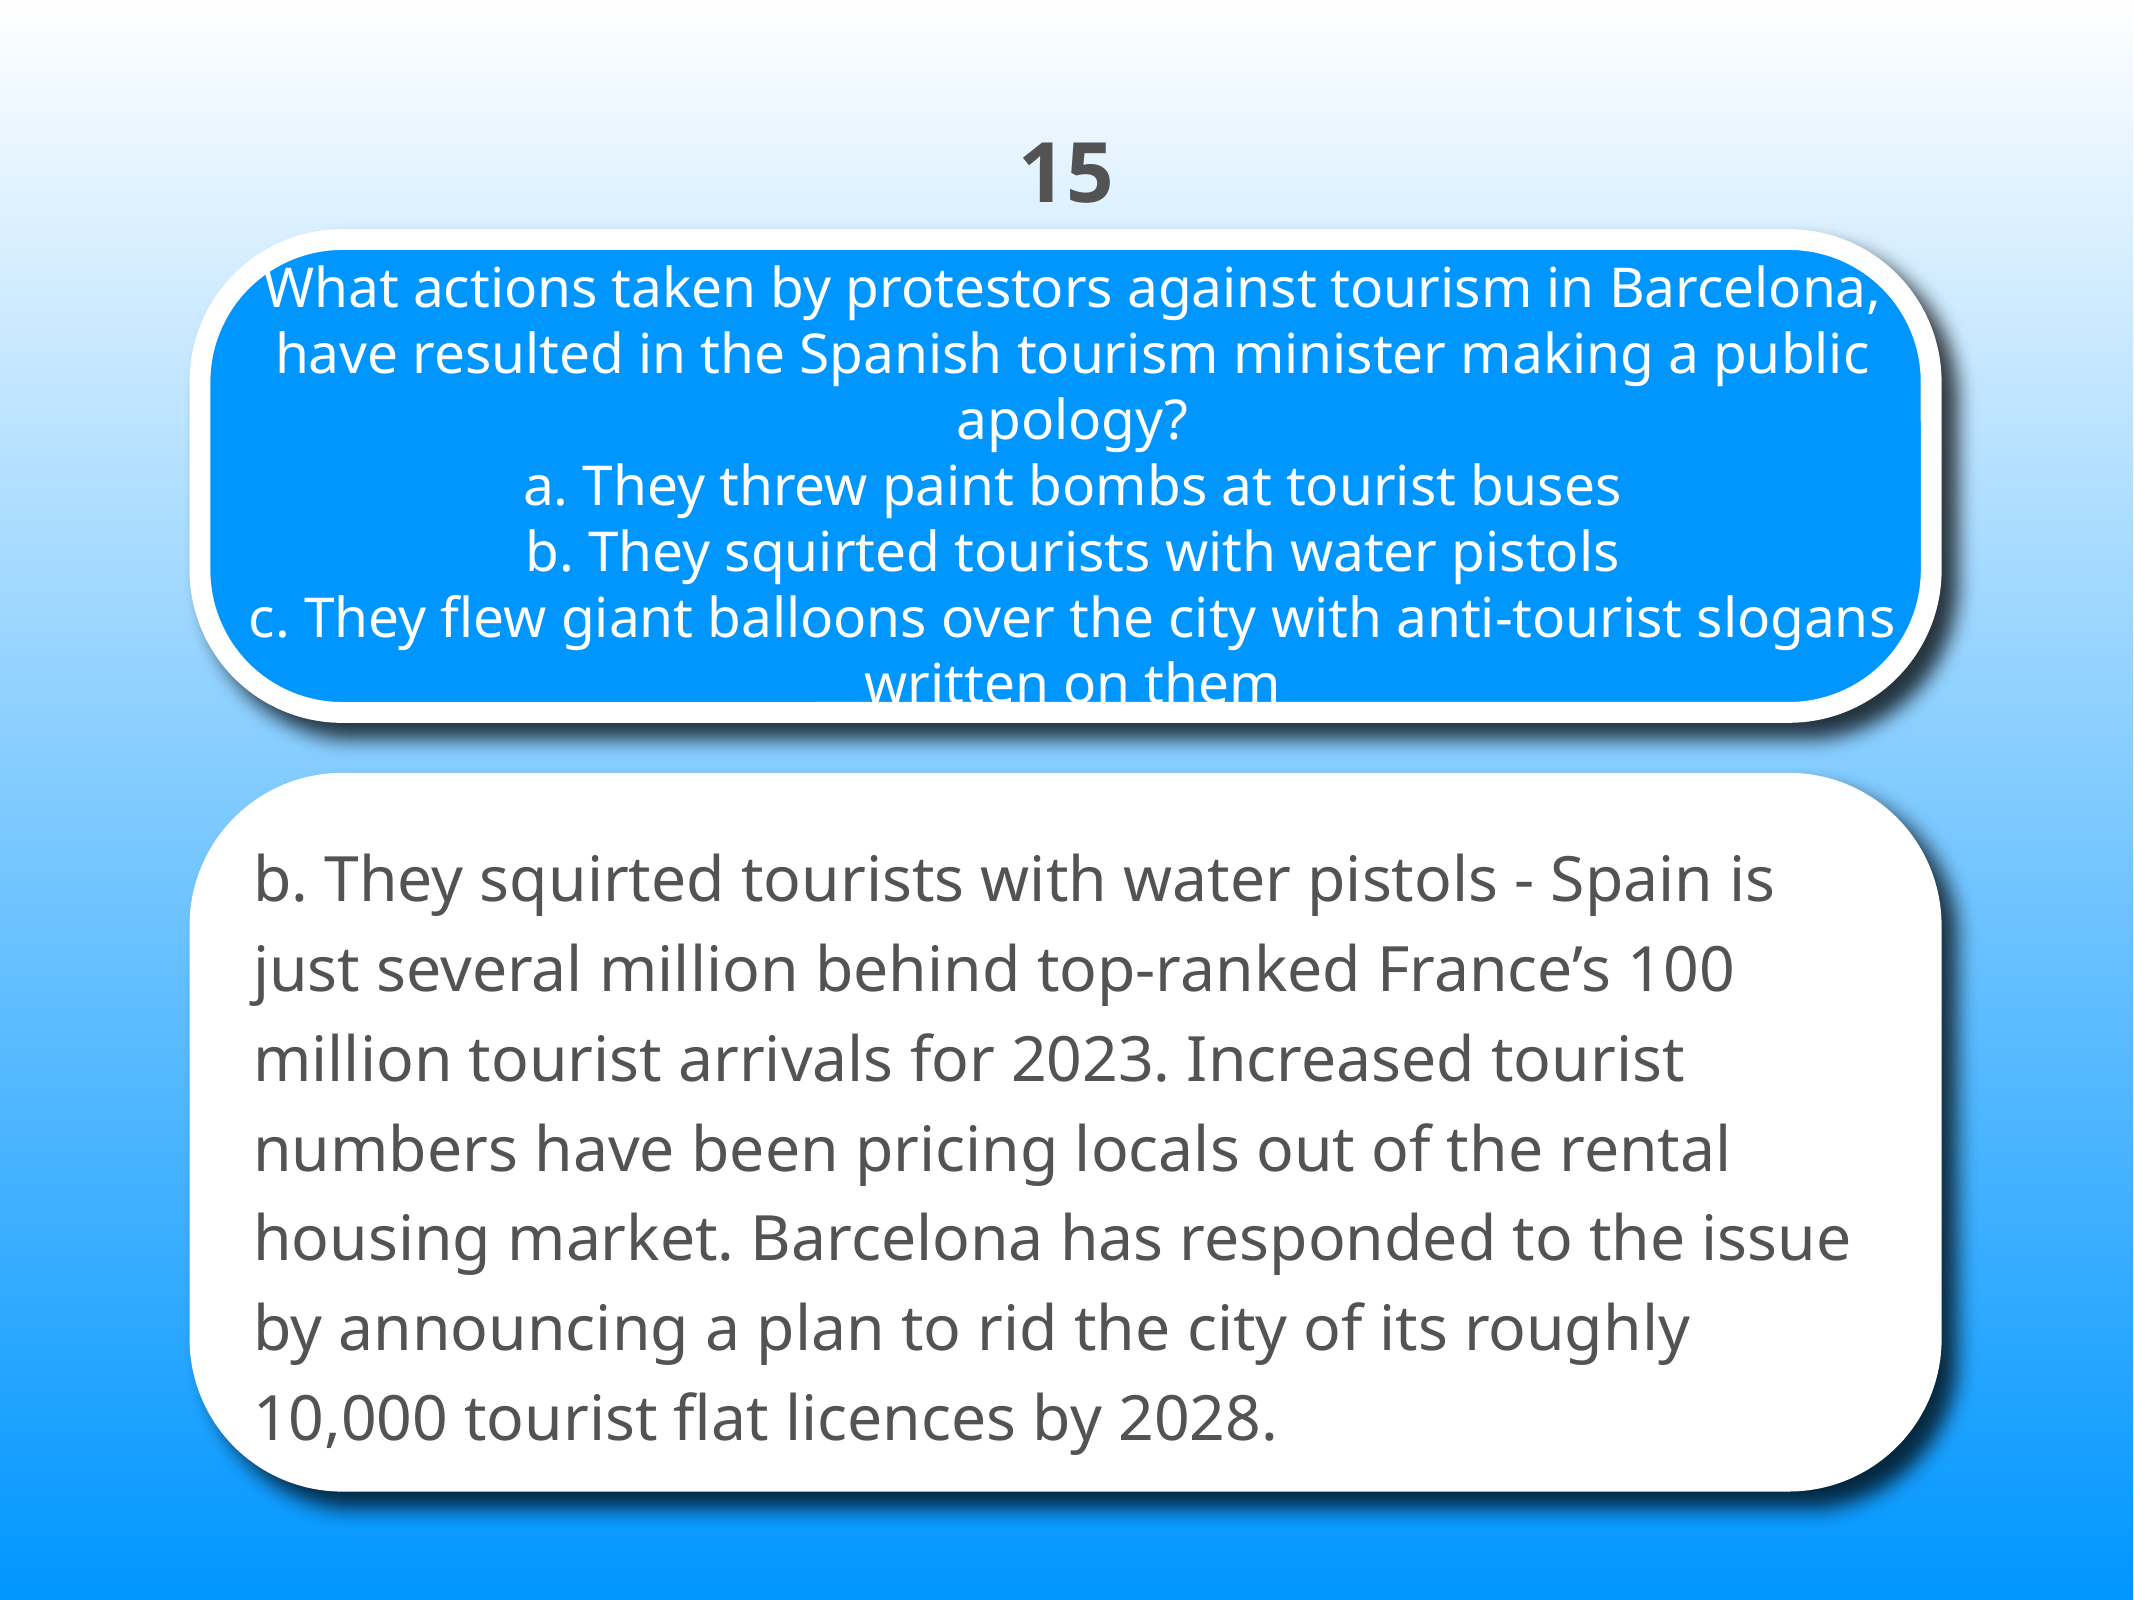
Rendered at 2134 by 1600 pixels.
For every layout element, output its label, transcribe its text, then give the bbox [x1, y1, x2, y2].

list b. They squirted tourists with water pistols - Spain is just several million behind top-ranked France’s 100 million tourist arrivals for 2023. Increased tourist numbers have been pricing locals out of the rental housing market. Barcelona has responded to the issue by announcing a plan to rid the city of its roughly 10,000 tourist flat licences by 2028. [246, 820, 1883, 1457]
list 15 [219, 113, 1914, 225]
title What actions taken by protestors against tourism in Barcelona, have resulted in the Spanish tourism minister making a public apology? a. They threw paint bombs at tourist buses b. They squirted tourists with water pistols c. They flew giant balloons over the city with anti-tourist slogans written on them [222, 268, 1924, 699]
